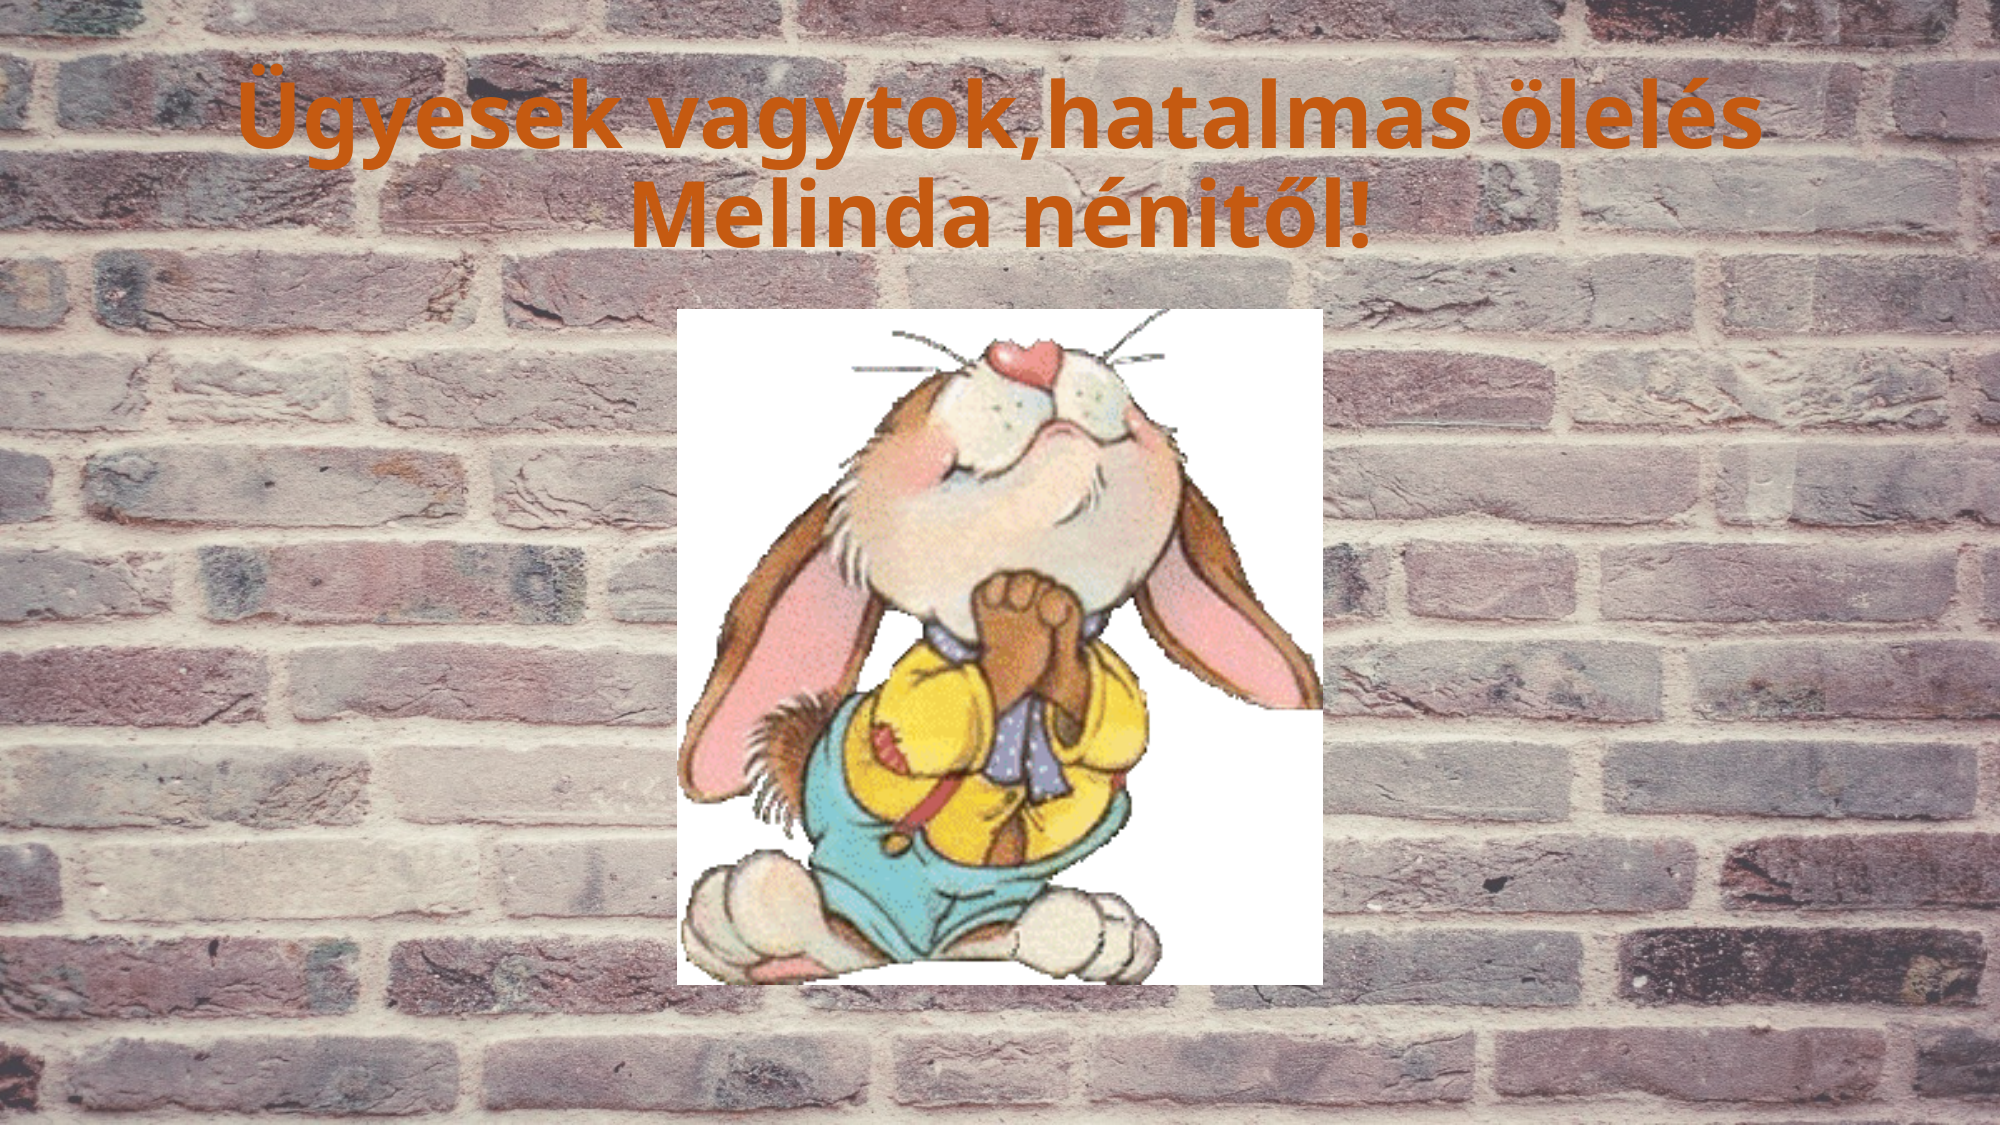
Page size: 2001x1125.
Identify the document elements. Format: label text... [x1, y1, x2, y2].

title Ügyesek vagytok,hatalmas ölelés Melinda nénitől! [137, 59, 1863, 278]
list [677, 309, 1323, 985]
